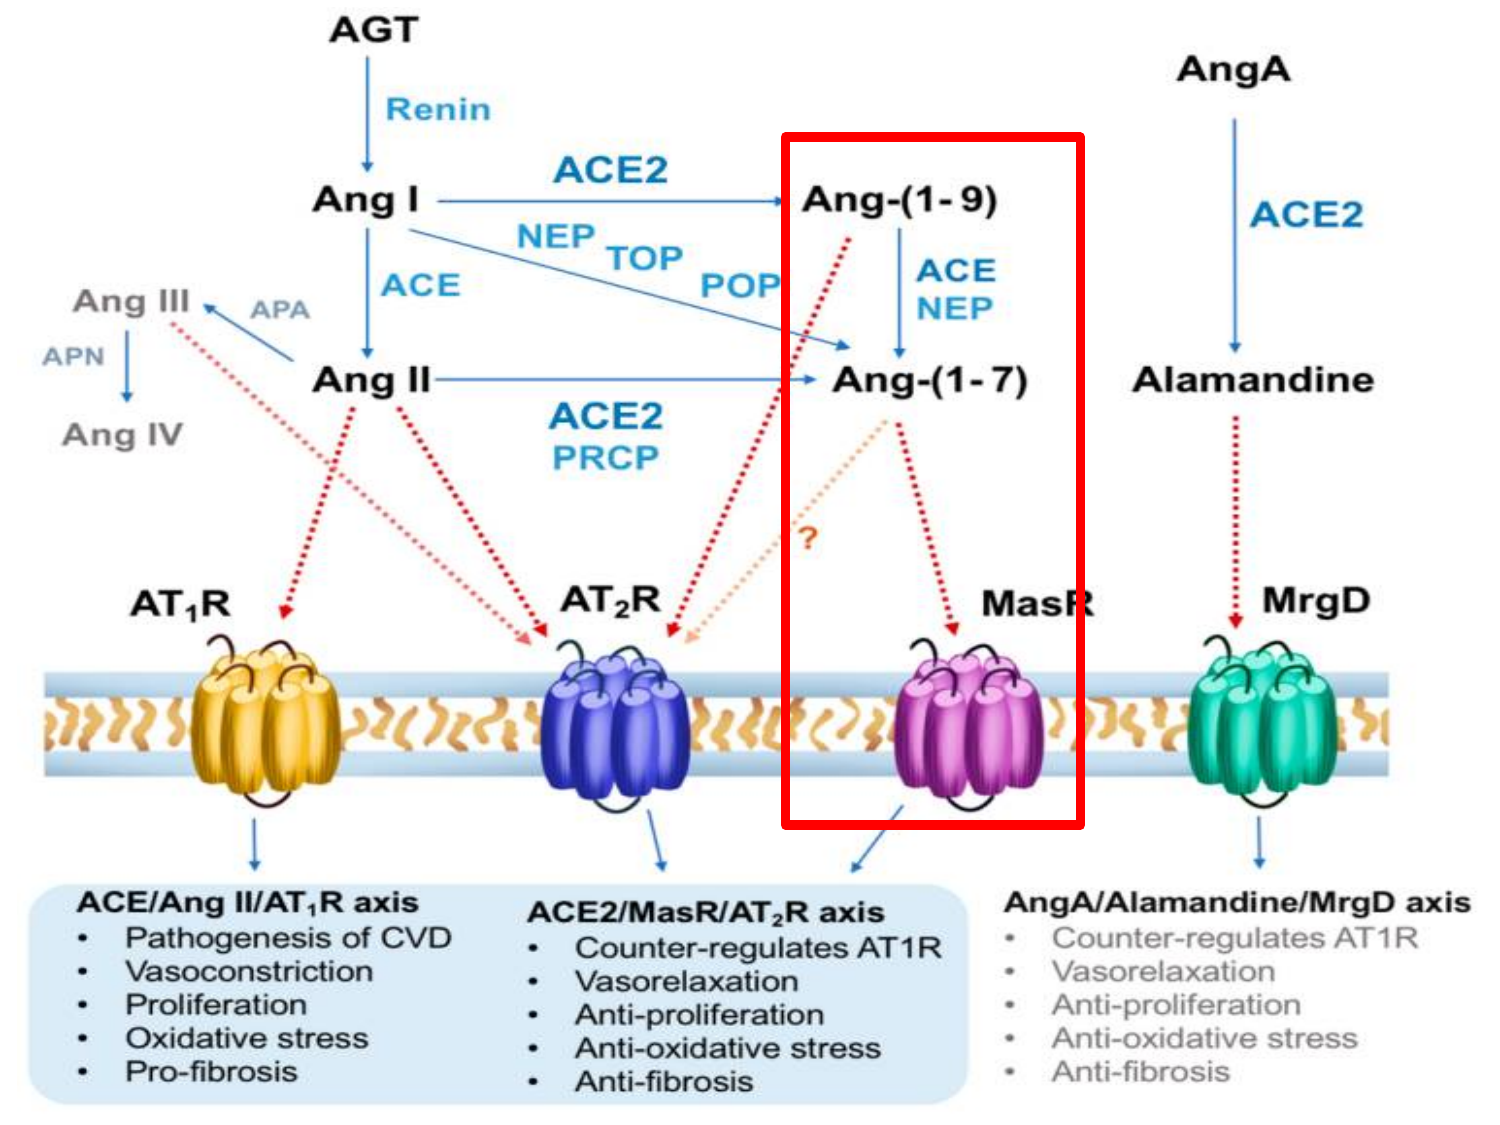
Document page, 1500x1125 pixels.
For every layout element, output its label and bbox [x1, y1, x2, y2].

list [17, 6, 1484, 1118]
